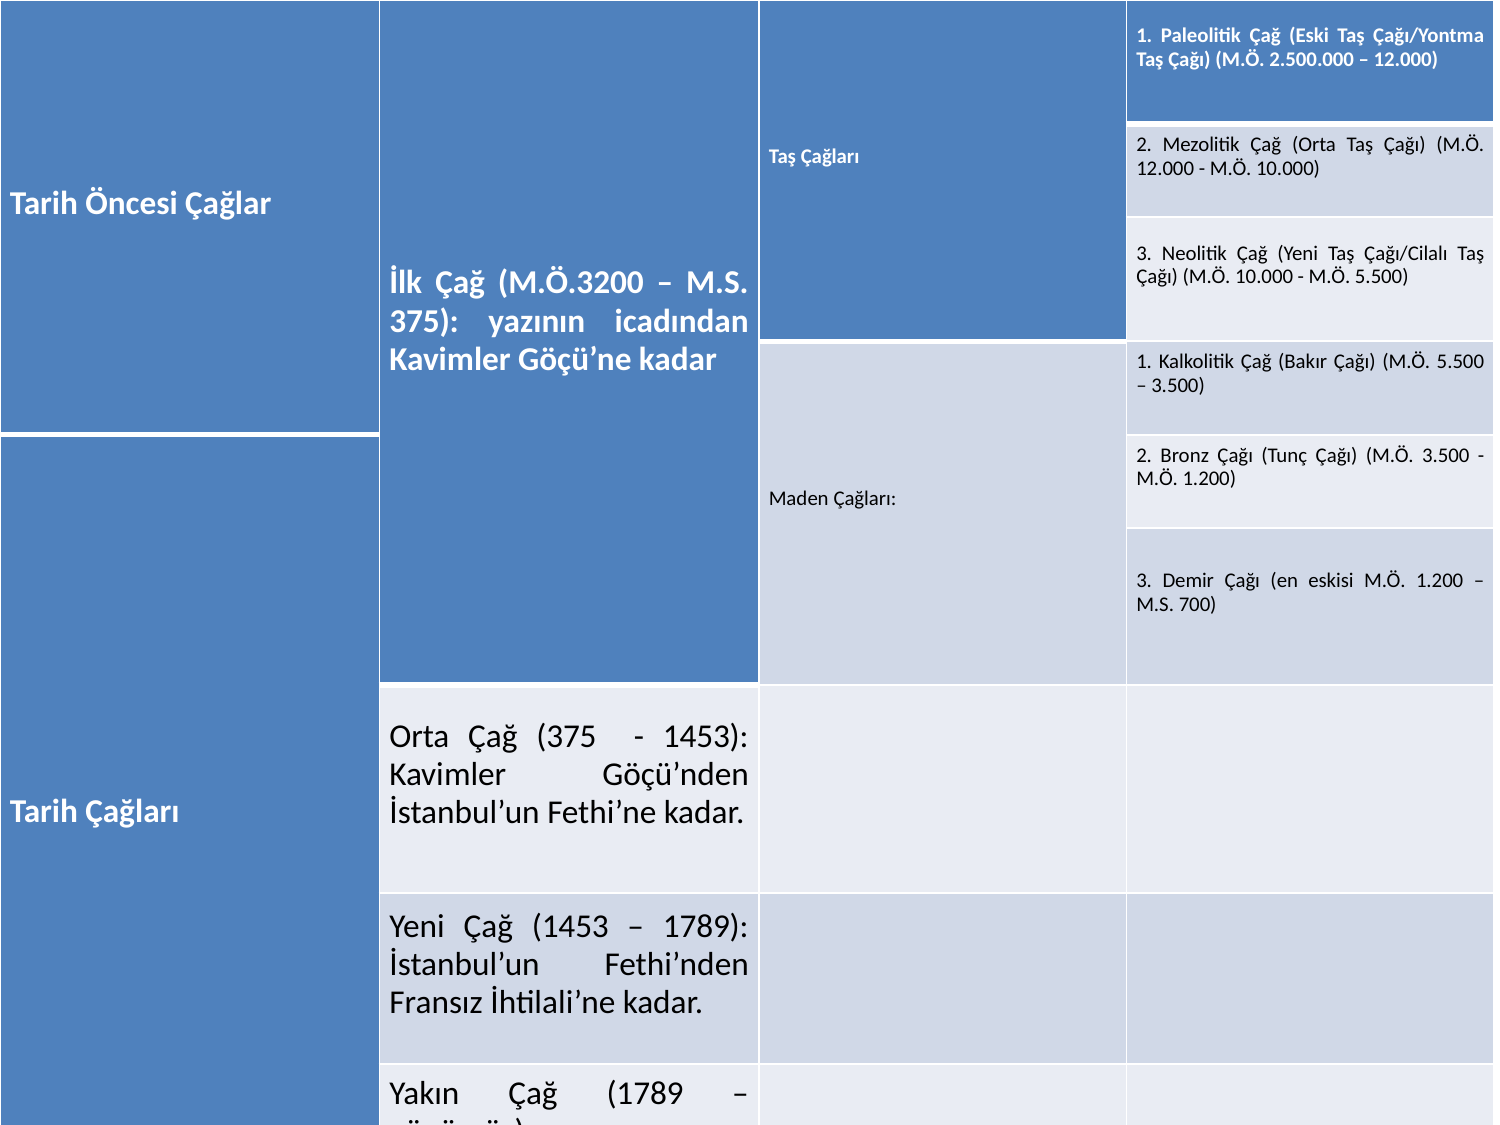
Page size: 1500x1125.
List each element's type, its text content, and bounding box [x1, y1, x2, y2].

table_cell 2. Mezolitik Çağ (Orta Taş Çağı) (M.Ö. 12.000 - M.Ö. 10.000) [1127, 127, 1493, 216]
table_header Tarih Öncesi Çağlar [1, 1, 379, 432]
table_header Taş Çağları [760, 1, 1126, 339]
table_cell [760, 894, 1126, 1063]
table_cell 3. Demir Çağı (en eskisi M.Ö. 1.200 – M.S. 700) [1127, 529, 1493, 684]
table_cell Maden Çağları: [760, 344, 1126, 684]
table_cell Yakın Çağ (1789 – günümüz) [380, 1065, 758, 1125]
table_cell 2. Bronz Çağı (Tunç Çağı) (M.Ö. 3.500 - M.Ö. 1.200) [1127, 436, 1493, 527]
table_header 1. Paleolitik Çağ (Eski Taş Çağı/Yontma Taş Çağı) (M.Ö. 2.500.000 – 12.000) [1127, 1, 1493, 121]
table_cell [1127, 686, 1493, 892]
table_cell [1127, 894, 1493, 1063]
table_cell Yeni Çağ (1453 – 1789): İstanbul’un Fethi’nden Fransız İhtilali’ne kadar. [380, 894, 758, 1063]
table_cell Orta Çağ (375 - 1453): Kavimler Göçü’nden İstanbul’un Fethi’ne kadar. [380, 688, 758, 892]
table_cell 3. Neolitik Çağ (Yeni Taş Çağı/Cilalı Taş Çağı) (M.Ö. 10.000 - M.Ö. 5.500) [1127, 218, 1493, 340]
table_header İlk Çağ (M.Ö.3200 – M.S. 375): yazının icadından Kavimler Göçü’ne kadar [380, 1, 758, 682]
table_cell Tarih Çağları [1, 437, 379, 1125]
table_cell [760, 1065, 1126, 1125]
table_cell [1127, 1065, 1493, 1125]
table_cell 1. Kalkolitik Çağ (Bakır Çağı) (M.Ö. 5.500 – 3.500) [1127, 342, 1493, 434]
table_cell [760, 686, 1126, 892]
